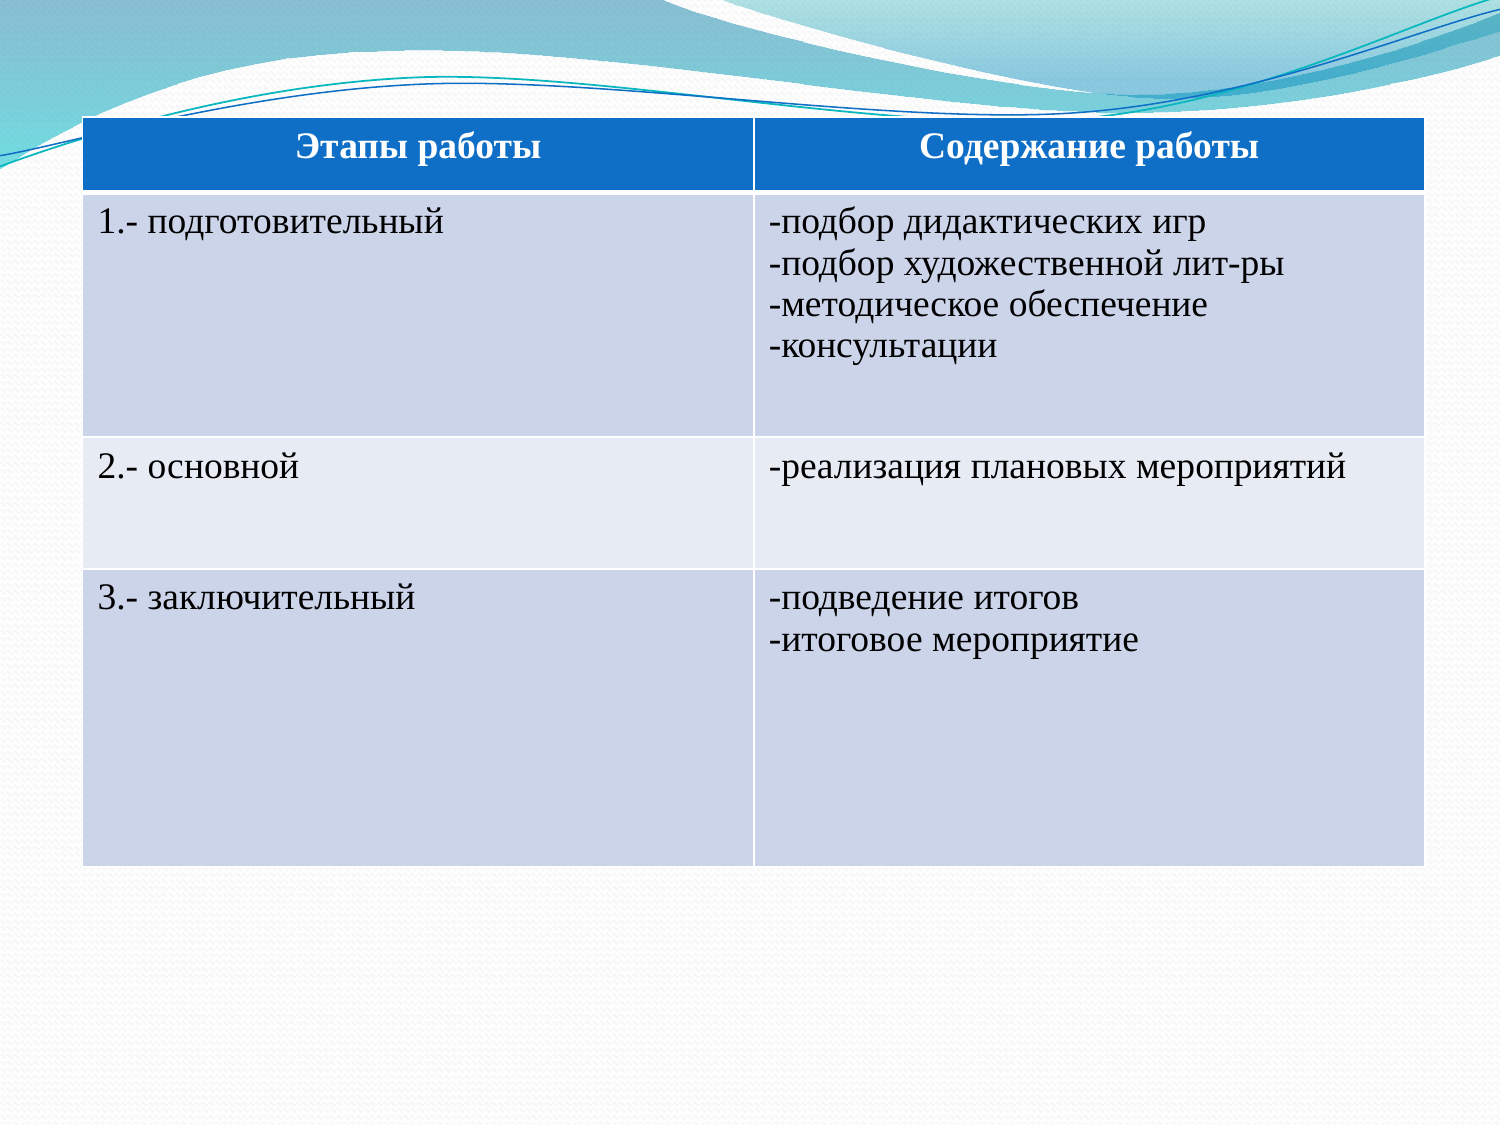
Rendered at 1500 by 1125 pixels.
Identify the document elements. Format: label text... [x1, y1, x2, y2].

table_cell 1.- подготовительный [83, 195, 753, 436]
table_header Содержание работы [755, 118, 1424, 190]
table_cell -реализация плановых мероприятий [755, 438, 1424, 568]
table_cell -подведение итогов -итоговое мероприятие [755, 570, 1424, 866]
table_cell -подбор дидактических игр -подбор художественной лит-ры -методическое обеспечение -консультации [755, 195, 1424, 436]
table_cell 3.- заключительный [83, 570, 753, 866]
table_cell 2.- основной [83, 438, 753, 568]
table_header Этапы работы [83, 118, 753, 190]
